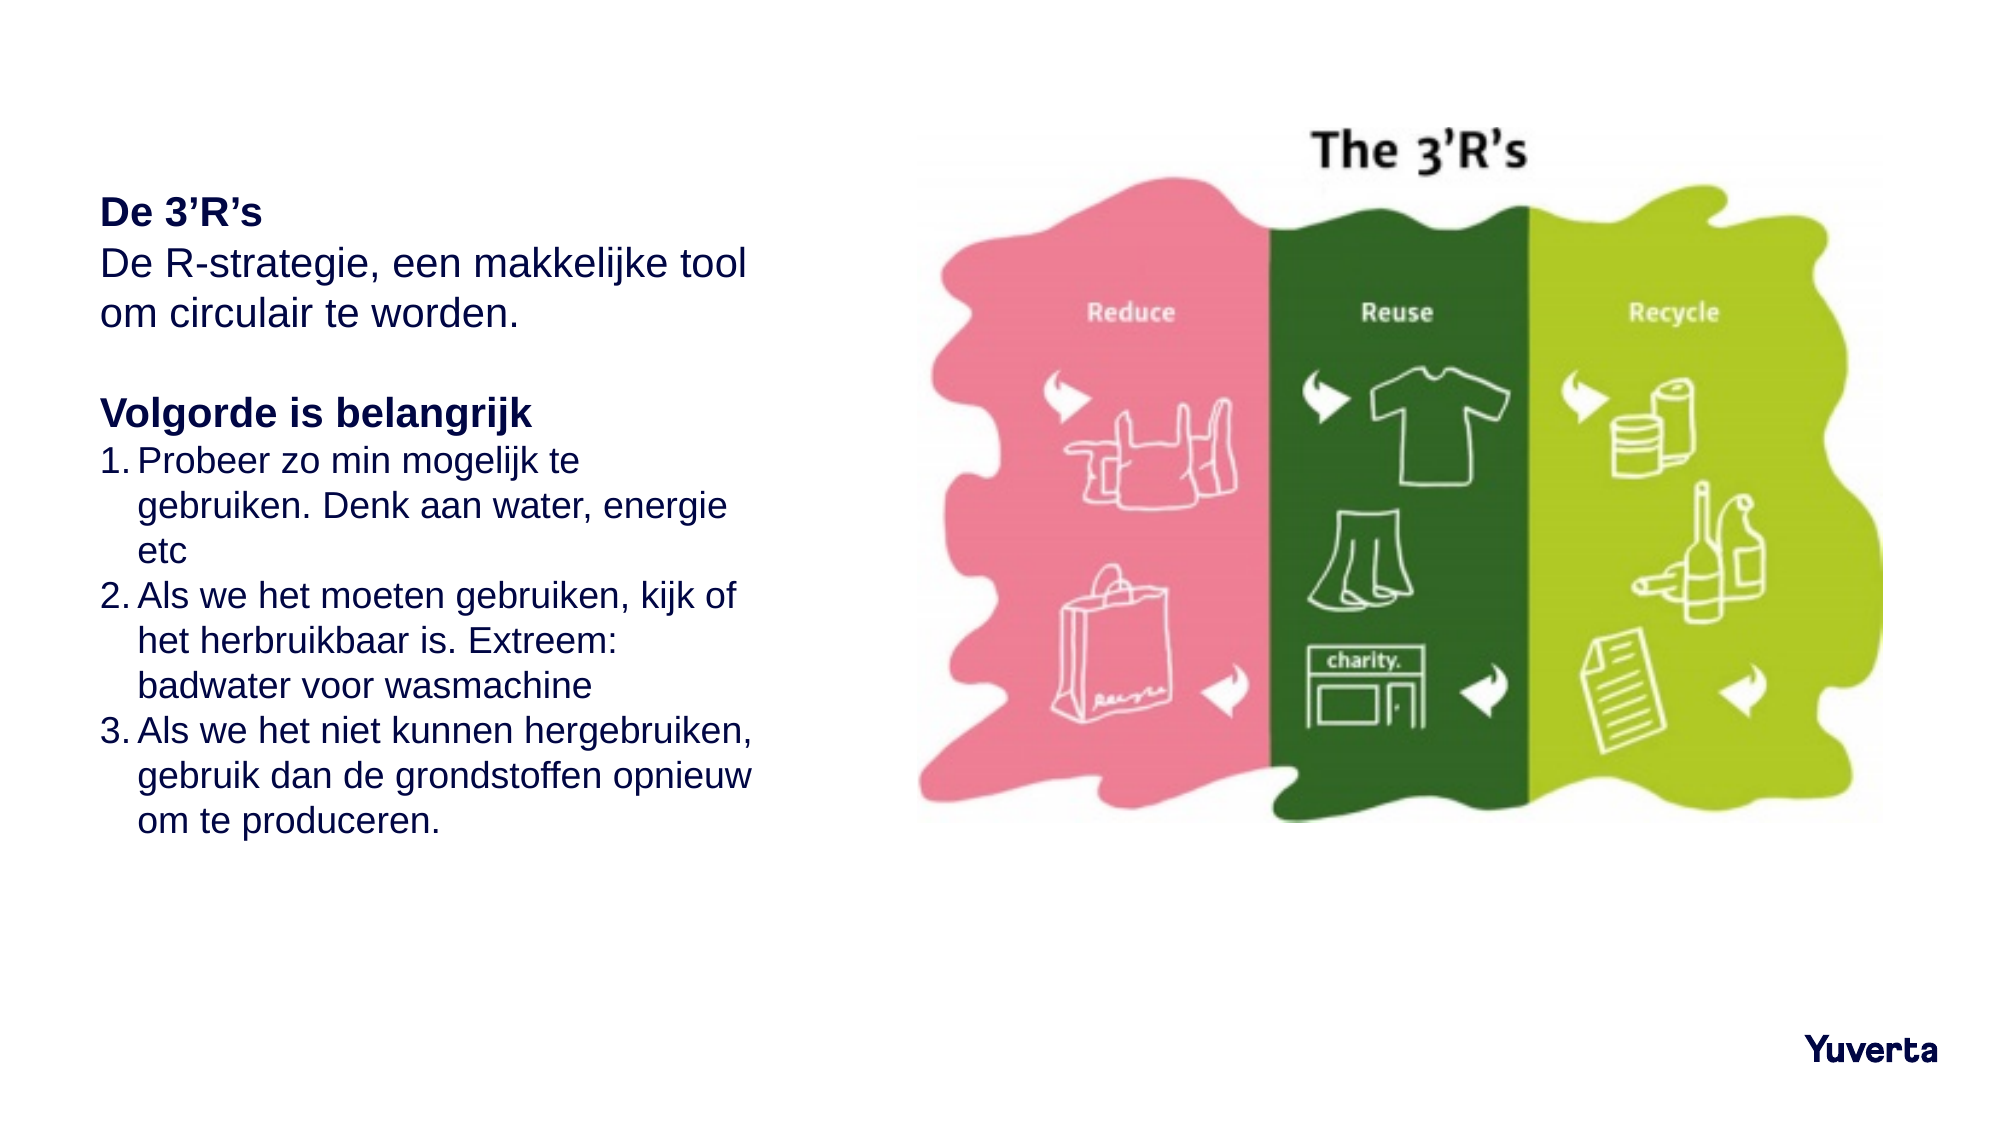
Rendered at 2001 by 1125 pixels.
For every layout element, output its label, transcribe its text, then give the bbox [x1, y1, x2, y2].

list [917, 127, 1883, 823]
list De R-strategie, een makkelijke tool om circulair te worden. Volgorde is belangrijk Probeer zo min mogelijk te gebruiken. Denk aan water, energie etc Als we het moeten gebruiken, kijk of het herbruikbaar is. Extreem: badwater voor wasmachine Als we het niet kunnen hergebruiken, gebruik dan de grondstoffen opnieuw om te produceren. [99, 235, 758, 1005]
title De 3’R’s [99, 44, 758, 235]
